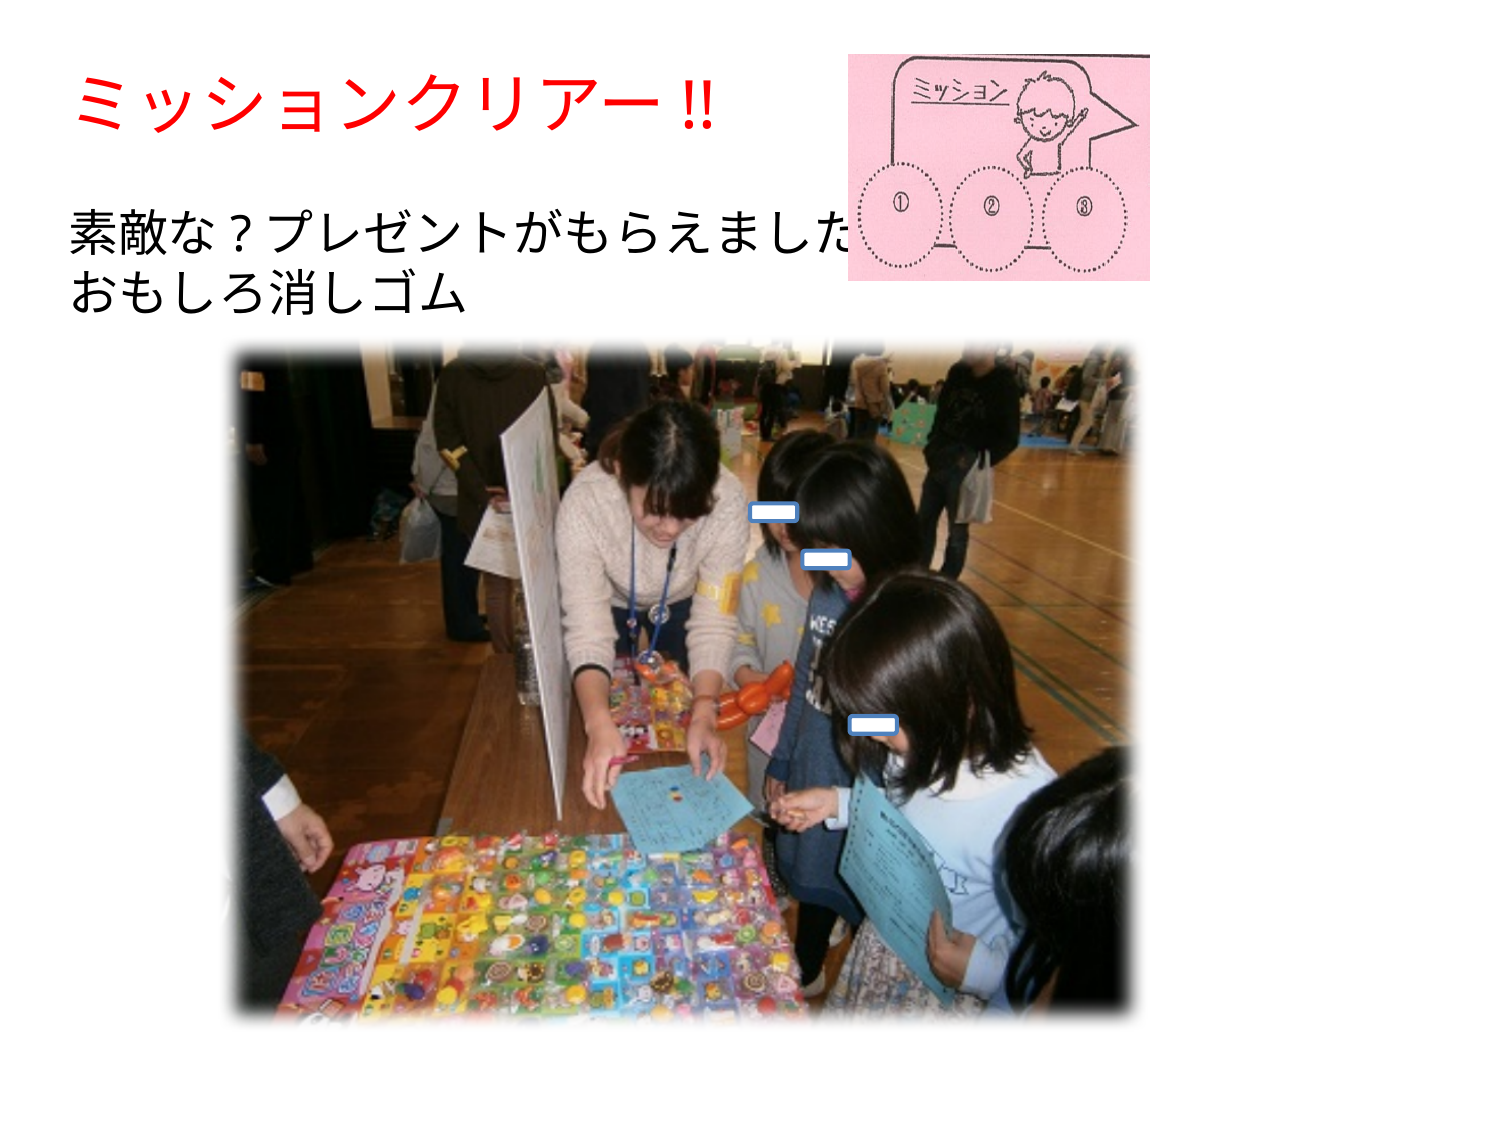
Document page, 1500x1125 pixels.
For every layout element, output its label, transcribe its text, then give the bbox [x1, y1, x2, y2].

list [218, 334, 1148, 1033]
title ミッションクリアー!! 素敵な?プレゼントがもらえました。 おもしろ消しゴム [53, 45, 1425, 339]
picture [848, 54, 1150, 281]
